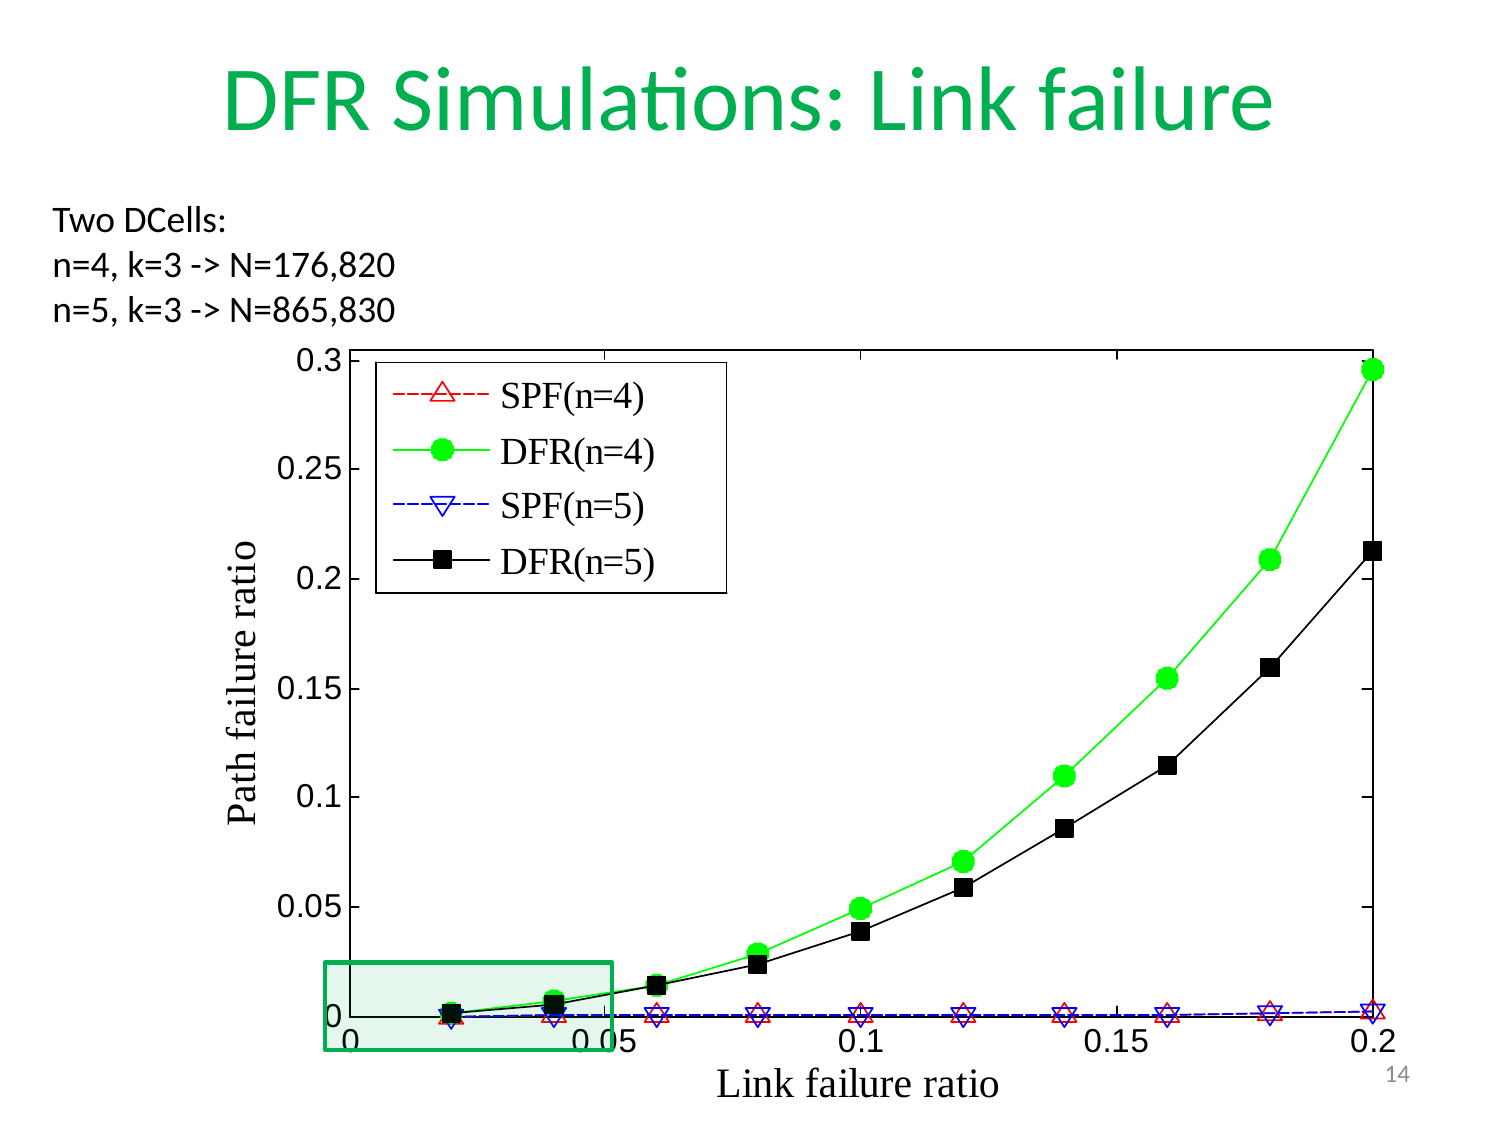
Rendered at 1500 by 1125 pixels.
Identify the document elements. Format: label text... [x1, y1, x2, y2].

text_box Two DCells: n=4, k=3 -> N=176,820 n=5, k=3 -> N=865,830 [37, 187, 688, 338]
title DFR Simulations: Link failure [75, 0, 1425, 188]
picture [161, 287, 1500, 1125]
